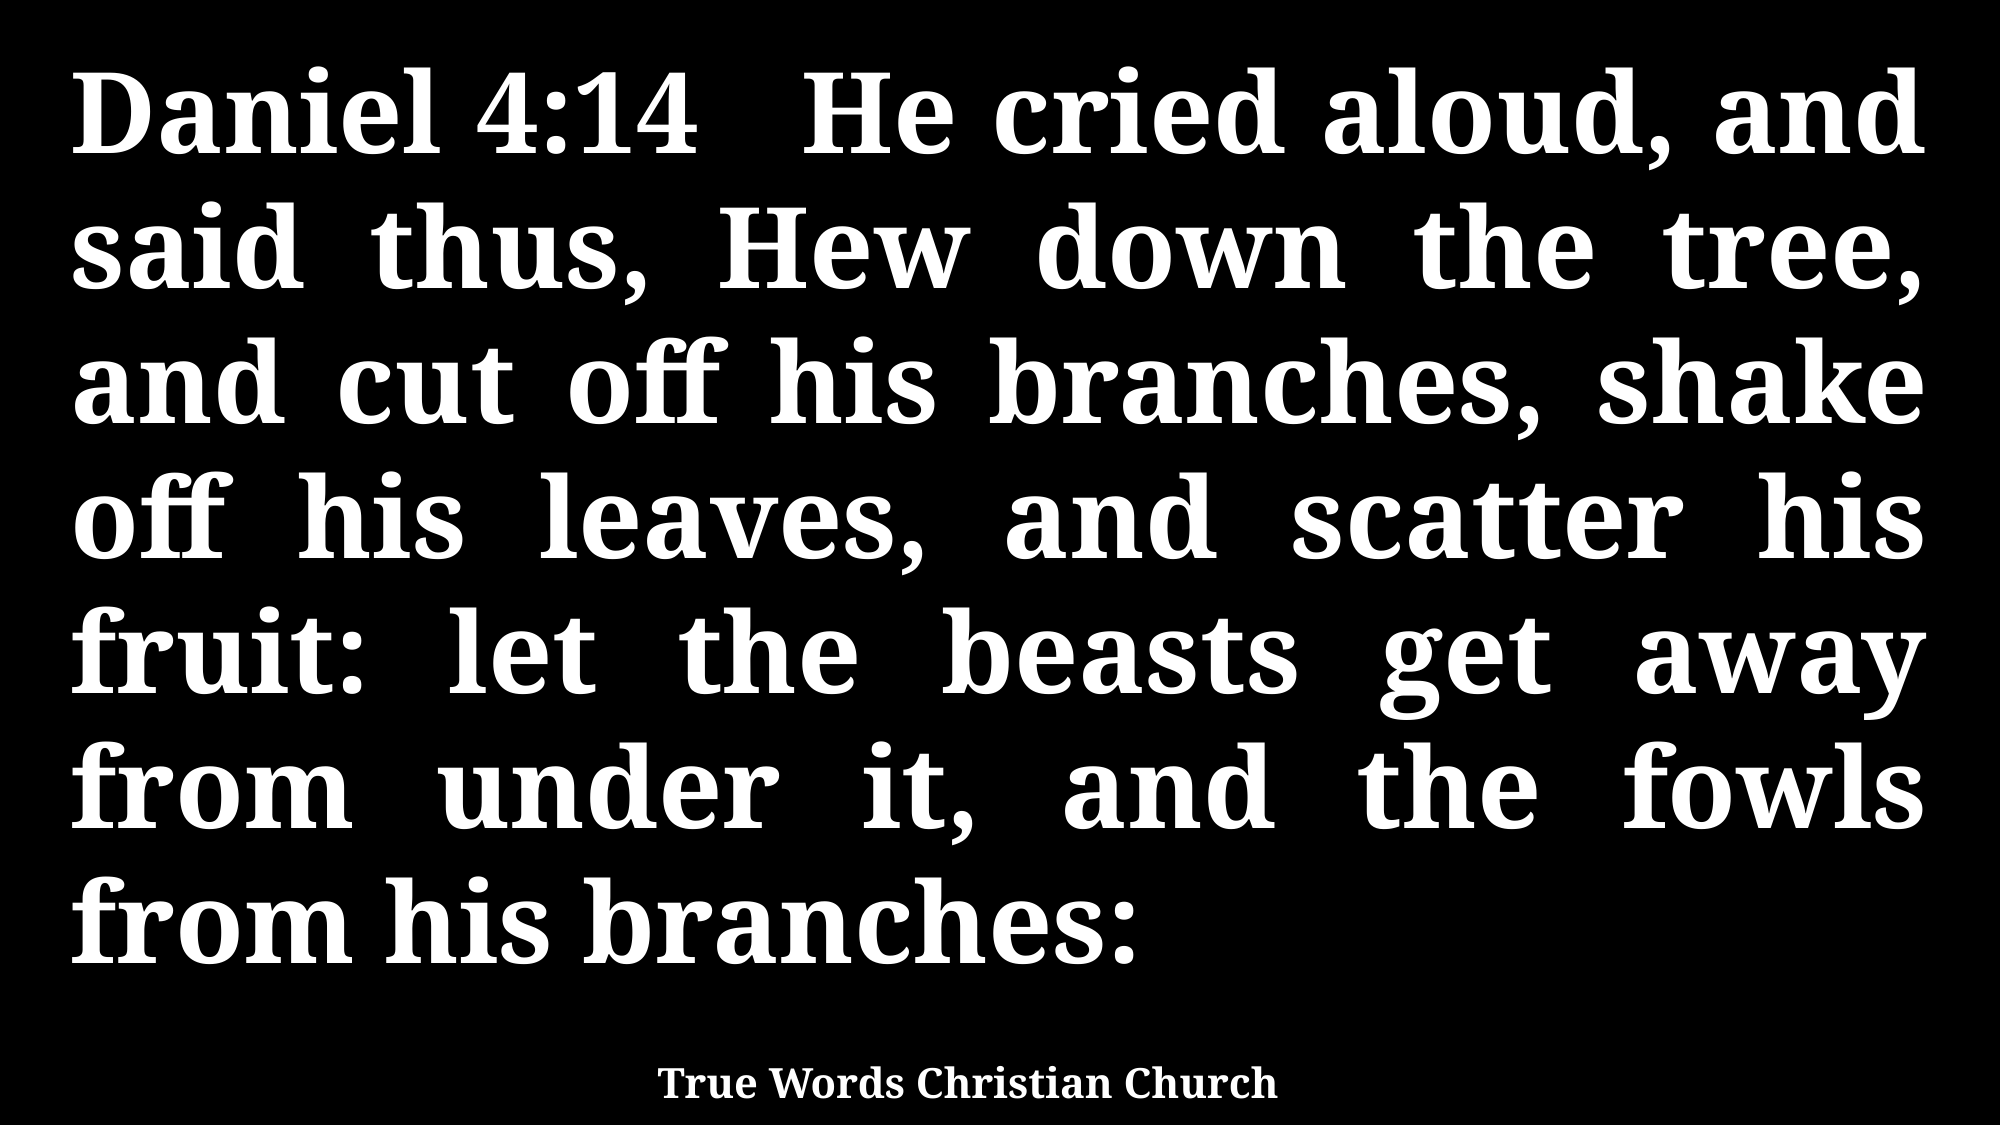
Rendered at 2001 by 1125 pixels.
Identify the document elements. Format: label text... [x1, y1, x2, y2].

text_box Daniel 4:14 He cried aloud, and said thus, Hew down the tree, and cut off his branches, shake off his leaves, and scatter his fruit: let the beasts get away from under it, and the fowls from his branches: [55, 33, 1944, 994]
text_box True Words Christian Church [642, 1049, 1294, 1114]
